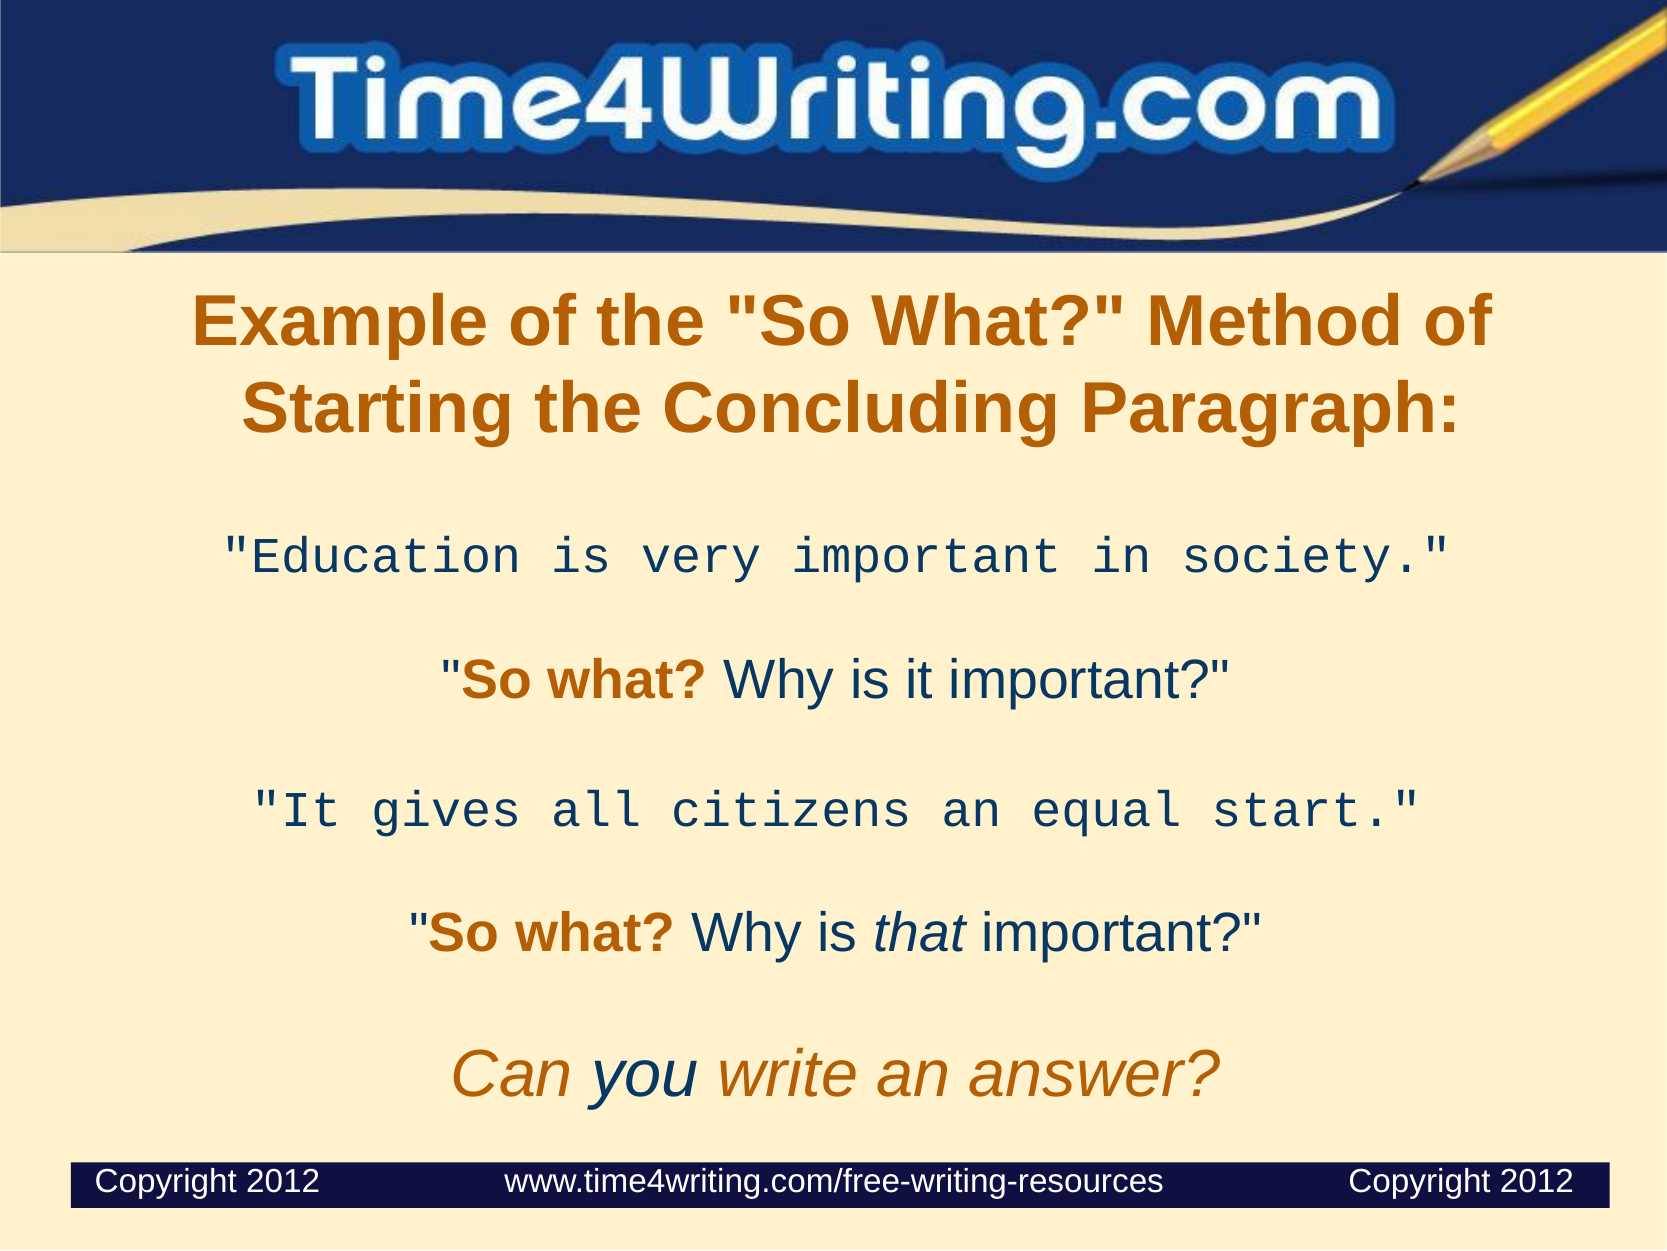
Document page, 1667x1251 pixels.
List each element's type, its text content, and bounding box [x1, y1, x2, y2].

text_box [0, 0, 1667, 253]
picture [0, 253, 1667, 1250]
subtitle "Education is very important in society." "So what? Why is it important?" "It gives all citizens an equal start." "So what? Why is that important?" Can you write an answer? [183, 516, 1489, 1162]
title Example of the "So What?" Method of Starting the Concluding Paragraph: [150, 266, 1535, 573]
text_box Copyright 2012 www.time4writing.com/free-writing-resources Copyright 2012 [83, 1162, 1598, 1201]
text_box [70, 1162, 1610, 1208]
